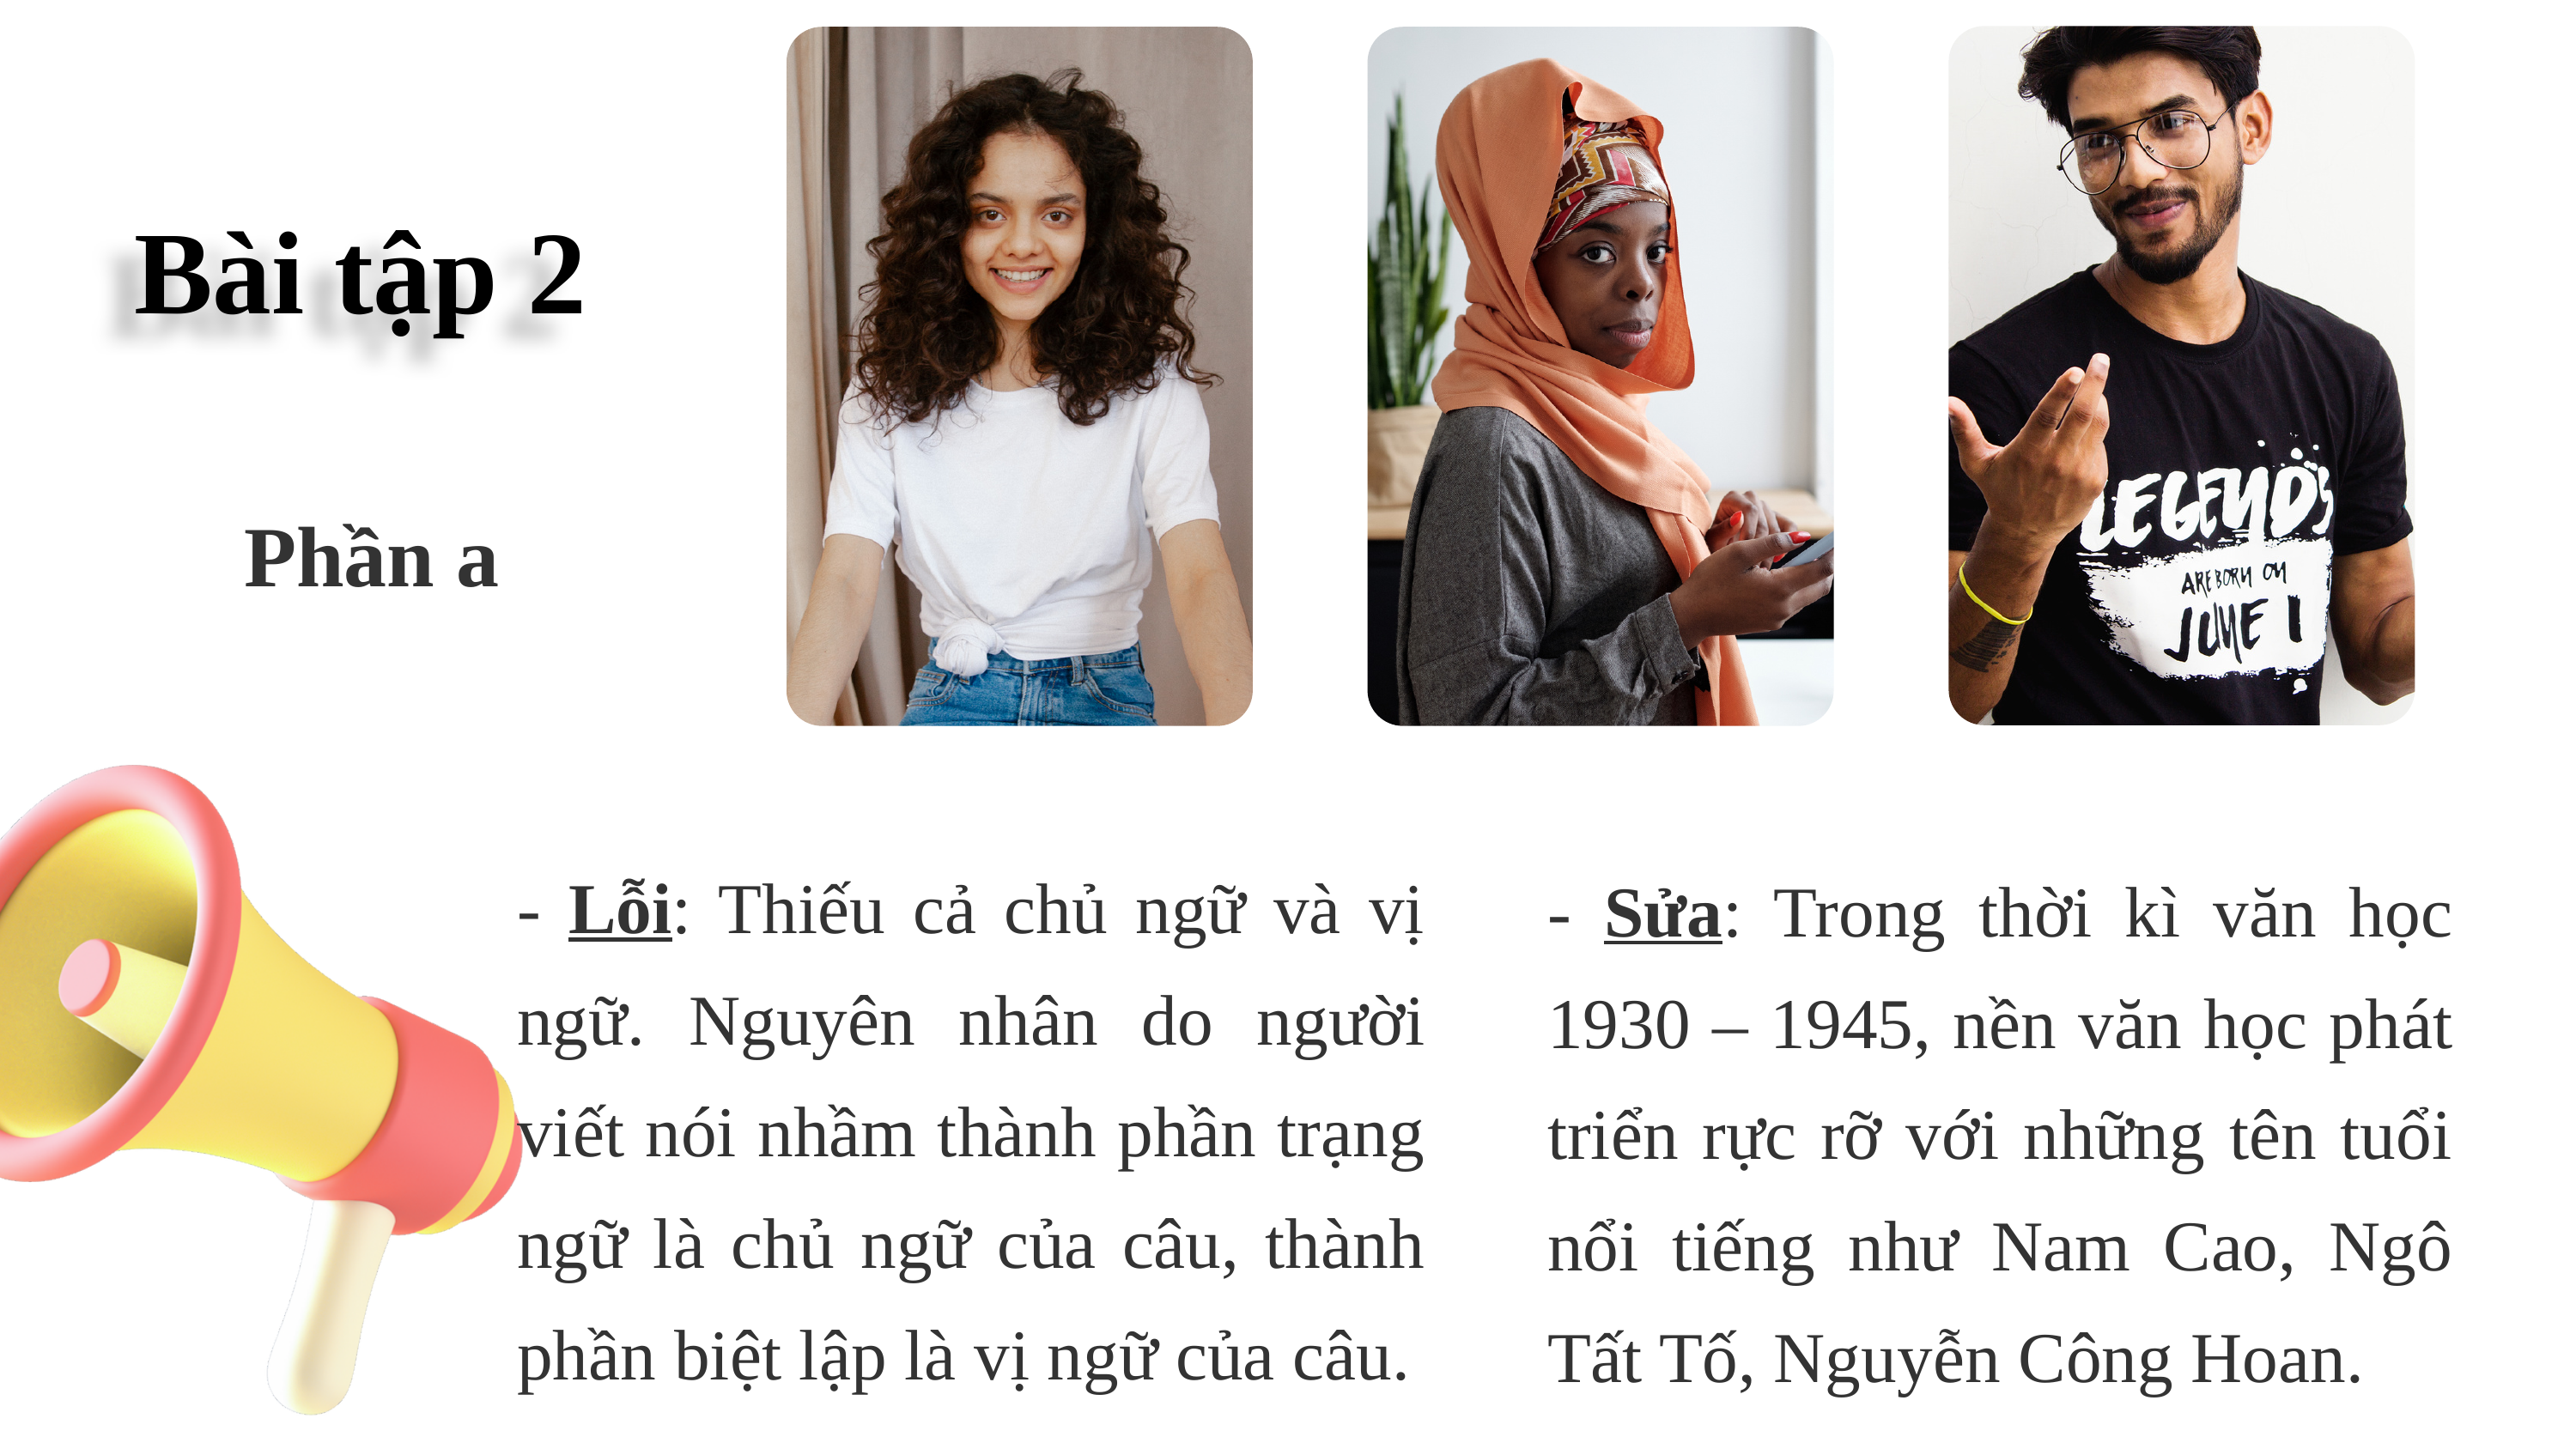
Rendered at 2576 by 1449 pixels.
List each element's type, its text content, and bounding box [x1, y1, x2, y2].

text_box [0, 765, 524, 1416]
text_box - Sửa: Trong thời kì văn học 1930 – 1945, nền văn học phát triển rực rỡ với những tên tuổi nổi tiếng như Nam Cao, Ngô Tất Tố, Nguyễn Công Hoan. [1534, 833, 2467, 1404]
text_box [1948, 26, 2415, 725]
text_box Phần a [231, 464, 534, 610]
text_box Bài tập 2 [106, 196, 658, 338]
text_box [1367, 26, 1834, 726]
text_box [786, 26, 1254, 726]
text_box - Lỗi: Thiếu cả chủ ngữ và vị ngữ. Nguyên nhân do người viết nói nhầm thành phần trạng ngữ là chủ ngữ của câu, thành phần biệt lập là vị ngữ của câu. [504, 830, 1438, 1401]
